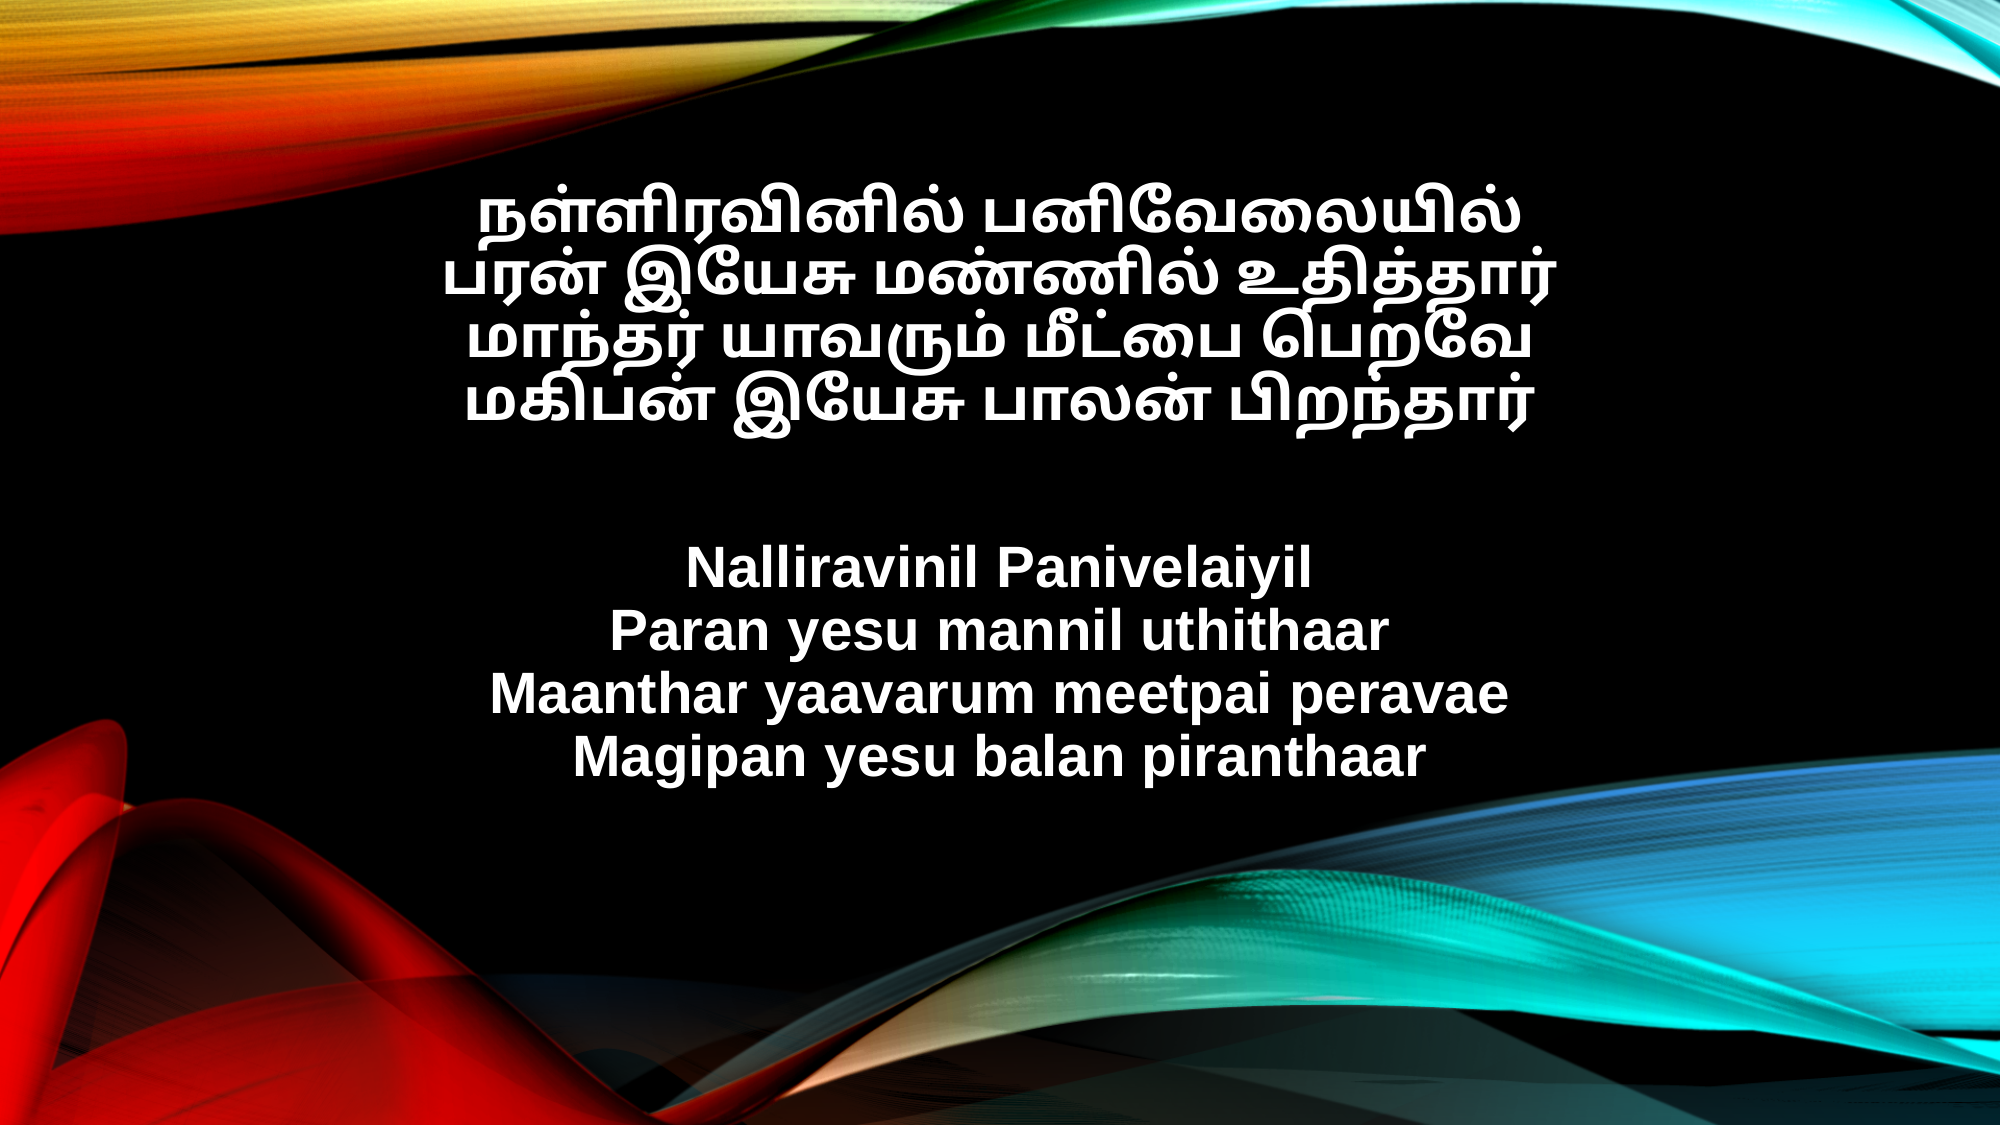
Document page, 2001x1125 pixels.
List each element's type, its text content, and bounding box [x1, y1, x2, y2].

subtitle நள்ளிரவினில் பனிவேலையில் பரன் இயேசு மண்ணில் உதித்தார் மாந்தர் யாவரும் மீட்பை பெறவே மகிபன் இயேசு பாலன் பிறந்தார் Nalliravinil Panivelaiyil Paran yesu mannil uthithaar Maanthar yaavarum meetpai peravae Magipan yesu balan piranthaar [0, 0, 2000, 1125]
